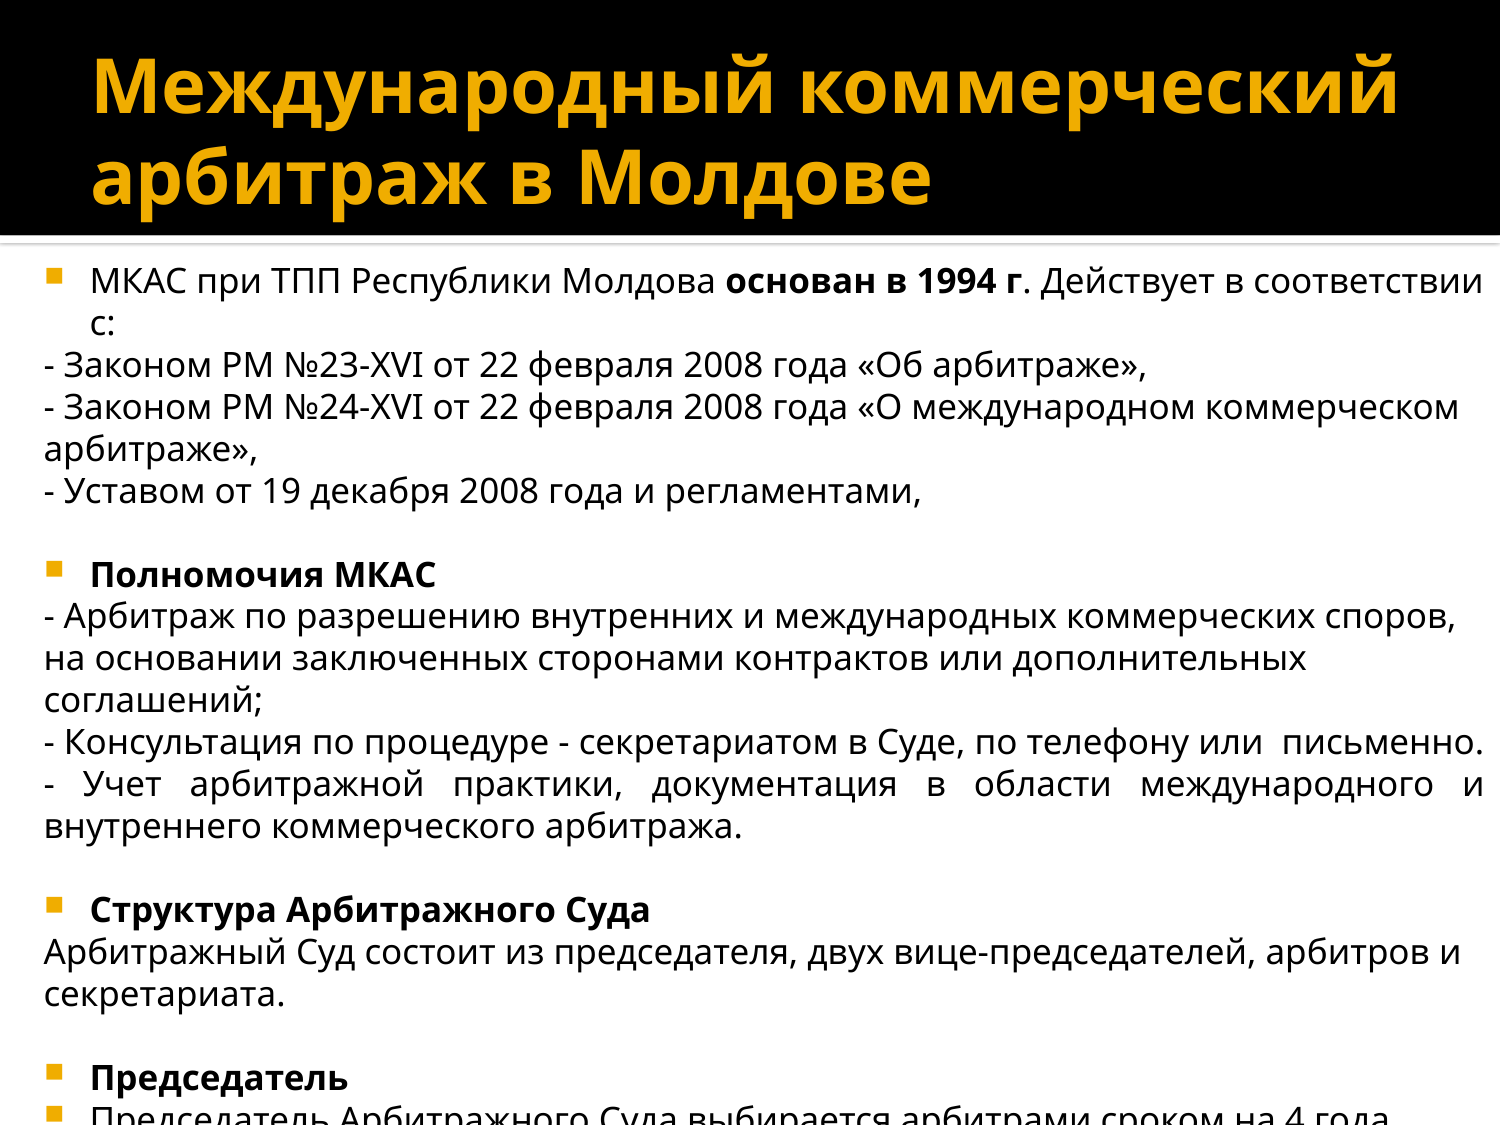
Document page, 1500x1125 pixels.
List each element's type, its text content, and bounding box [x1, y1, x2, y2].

list МКАС при ТПП Республики Молдова основан в 1994 г. Действует в соответствии с: - Законом РМ №23-XVI от 22 февраля 2008 года «Об арбитраже», - Законом РМ №24-XVI от 22 февраля 2008 года «О международном коммерческом арбитраже», - Уставом от 19 декабря 2008 года и регламентами, Полномочия МКАС - Арбитраж по разрешению внутренних и международных коммерческих споров, на основании заключенных сторонами контрактов или дополнительных соглашений; - Консультация по процедуре - секретариатом в Суде, по телефону или письменно. - Учет арбитражной практики, документация в области международного и внутреннего коммерческого арбитража. Структура Арбитражного Суда Арбитражный Суд состоит из председателя, двух вице-председателей, арбитров и секретариата. Председатель Председатель Арбитражного Суда выбирается арбитрами сроком на 4 года. [17, 243, 1500, 1125]
title Международный коммерческий арбитраж в Молдове [75, 25, 1425, 231]
